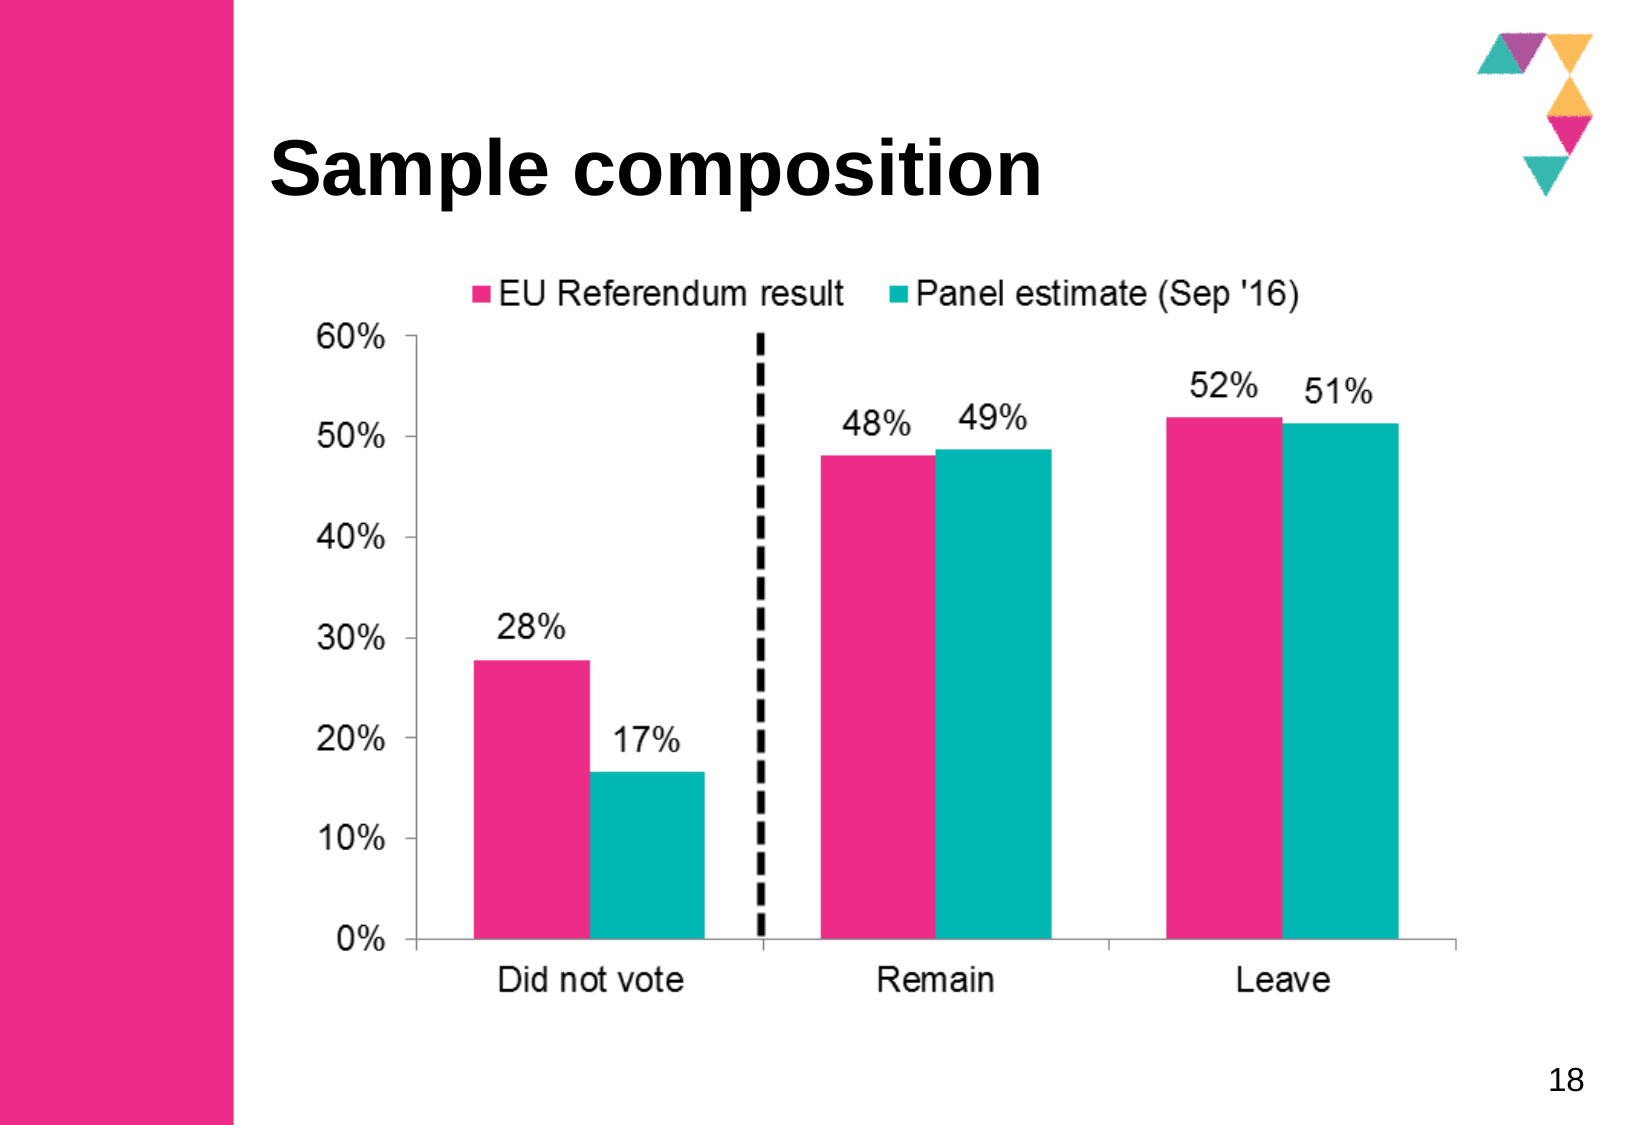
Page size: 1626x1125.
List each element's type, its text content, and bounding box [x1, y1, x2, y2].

picture [1405, 0, 1626, 215]
picture [280, 231, 1483, 1036]
title Sample composition [269, 75, 1427, 211]
